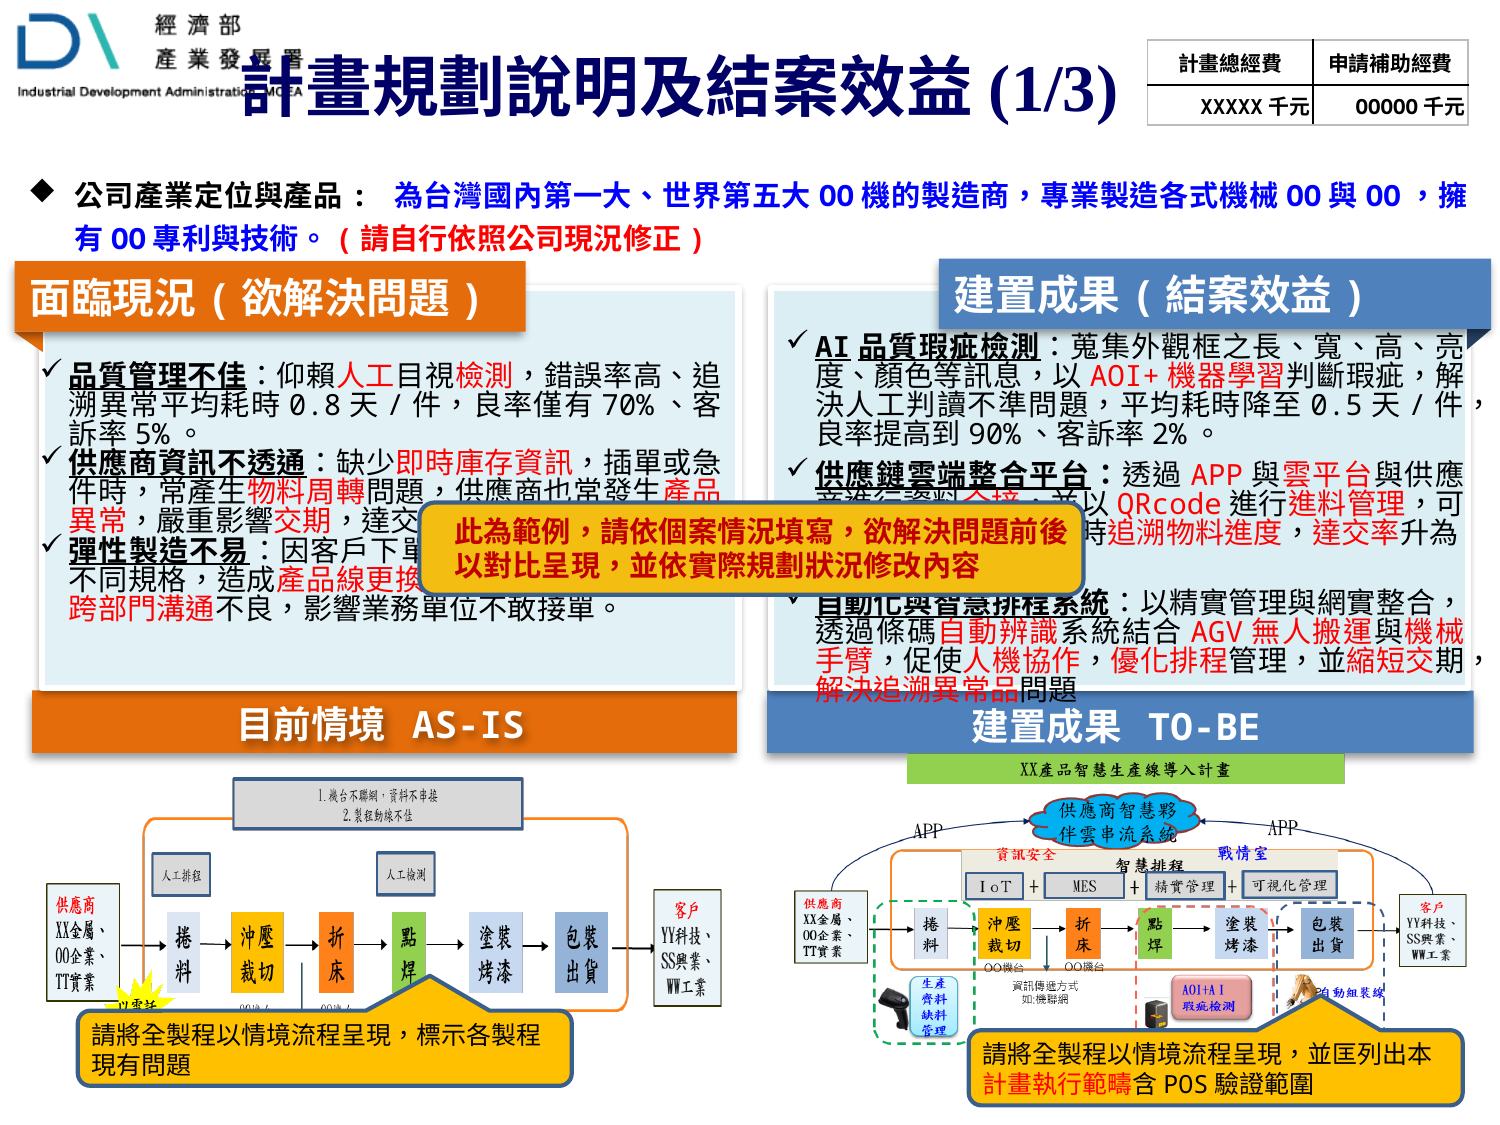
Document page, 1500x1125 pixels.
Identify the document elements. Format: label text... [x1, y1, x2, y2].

picture [14, 10, 306, 102]
picture [46, 777, 722, 1089]
text_box 計畫規劃說明及結案效益(1/3) [212, 33, 1146, 136]
table_header 計畫總經費 [1148, 41, 1312, 84]
table_cell OOOOO千元 [1314, 86, 1467, 124]
text_box 公司產業定位與產品: 為台灣國內第一大、世界第五大OO機的製造商，專業製造各式機械OO與OO，擁有OO專利與技術。(請自行依照公司現況修正) [13, 160, 1483, 256]
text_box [419, 502, 1087, 596]
table_header 申請補助經費 [1314, 41, 1467, 84]
picture [794, 752, 1467, 1106]
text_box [31, 697, 1474, 757]
table_cell XXXXX千元 [1148, 86, 1312, 124]
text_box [76, 1010, 572, 1089]
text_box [0, 258, 1492, 689]
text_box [967, 1029, 1463, 1108]
